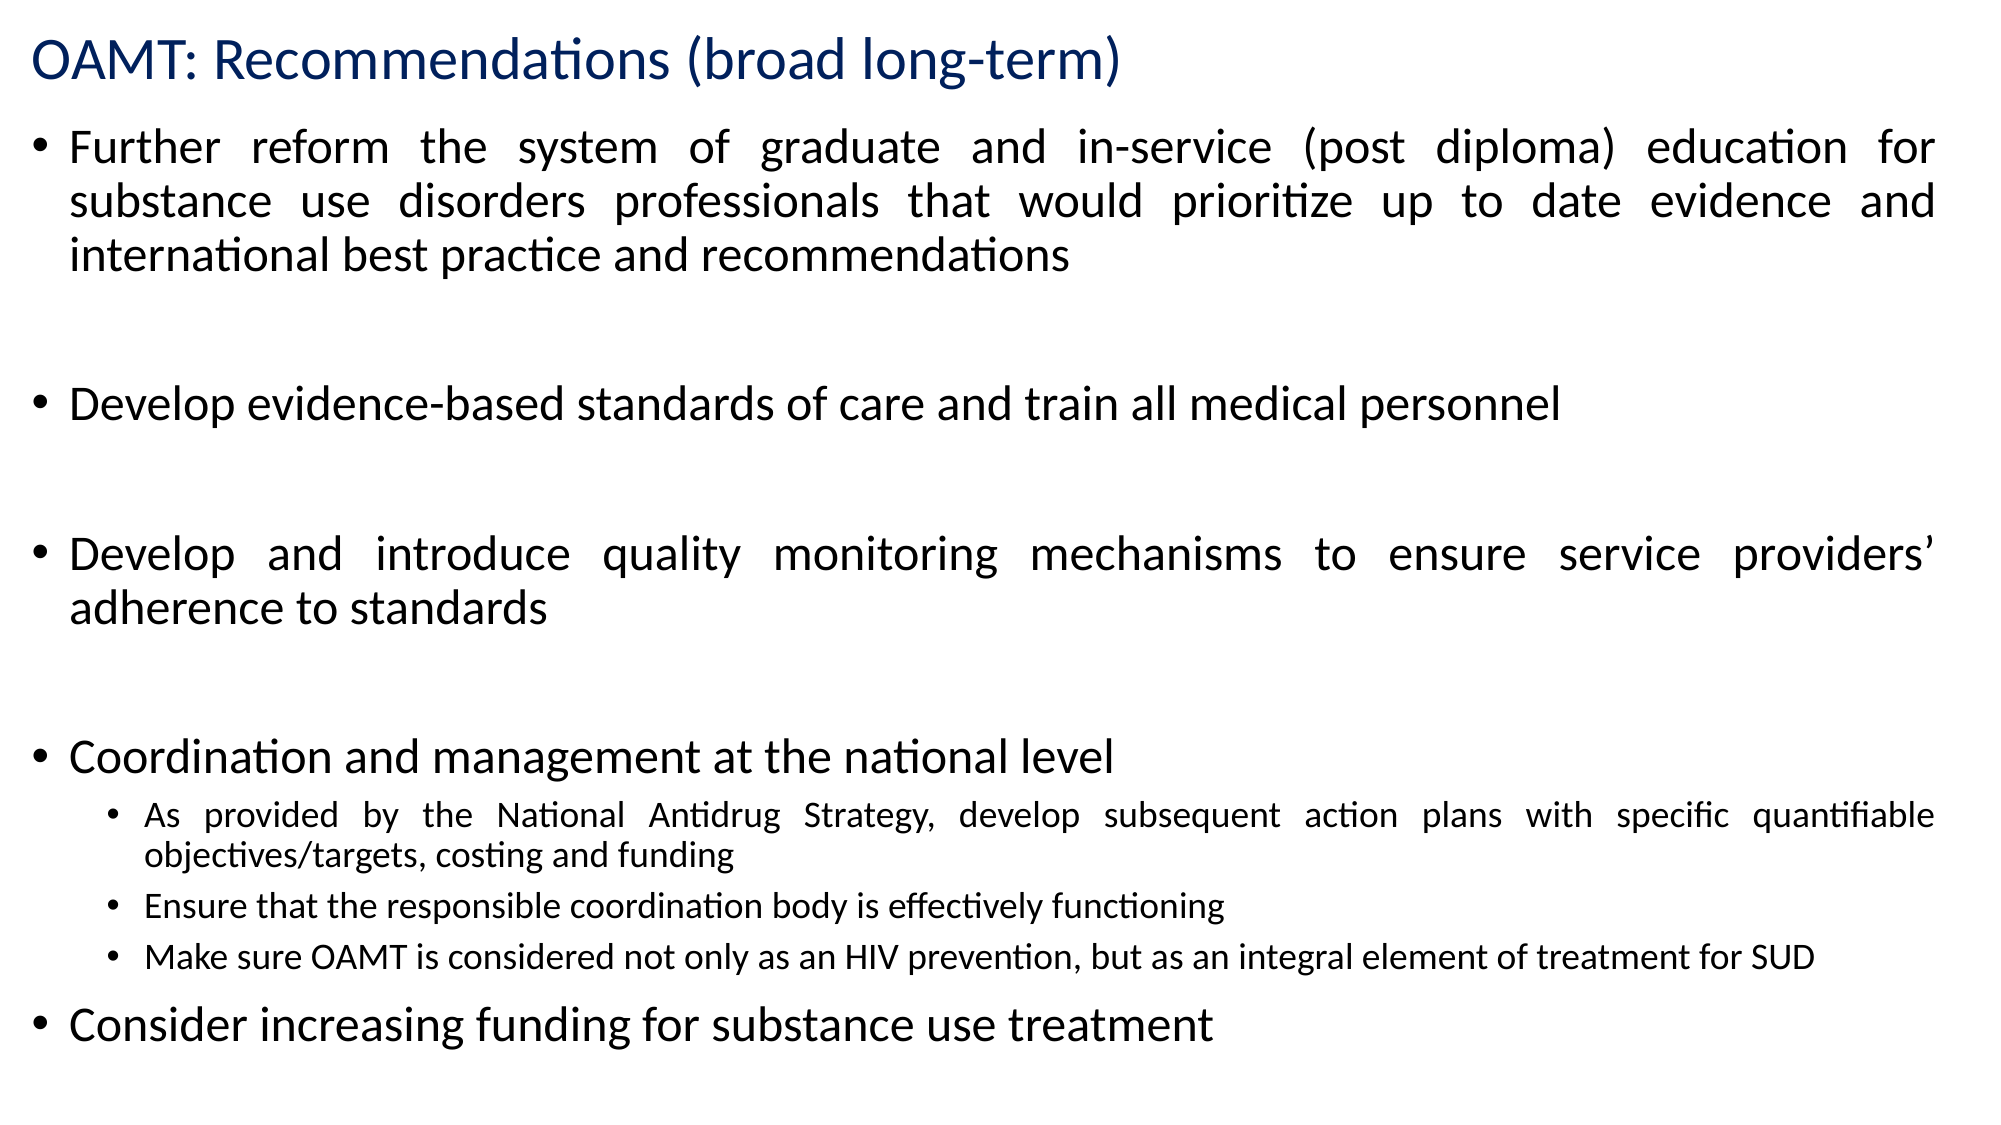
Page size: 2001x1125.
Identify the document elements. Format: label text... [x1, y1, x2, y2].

list Further reform the system of graduate and in-service (post diploma) education for substance use disorders professionals that would prioritize up to date evidence and international best practice and recommendations Develop evidence-based standards of care and train all medical personnel Develop and introduce quality monitoring mechanisms to ensure service providers’ adherence to standards Coordination and management at the national level As provided by the National Antidrug Strategy, develop subsequent action plans with specific quantifiable objectives/targets, costing and funding Ensure that the responsible coordination body is effectively functioning Make sure OAMT is considered not only as an HIV prevention, but as an integral element of treatment for SUD Consider increasing funding for substance use treatment [16, 112, 1953, 1065]
title OAMT: Recommendations (broad long-term) [16, 11, 1863, 109]
